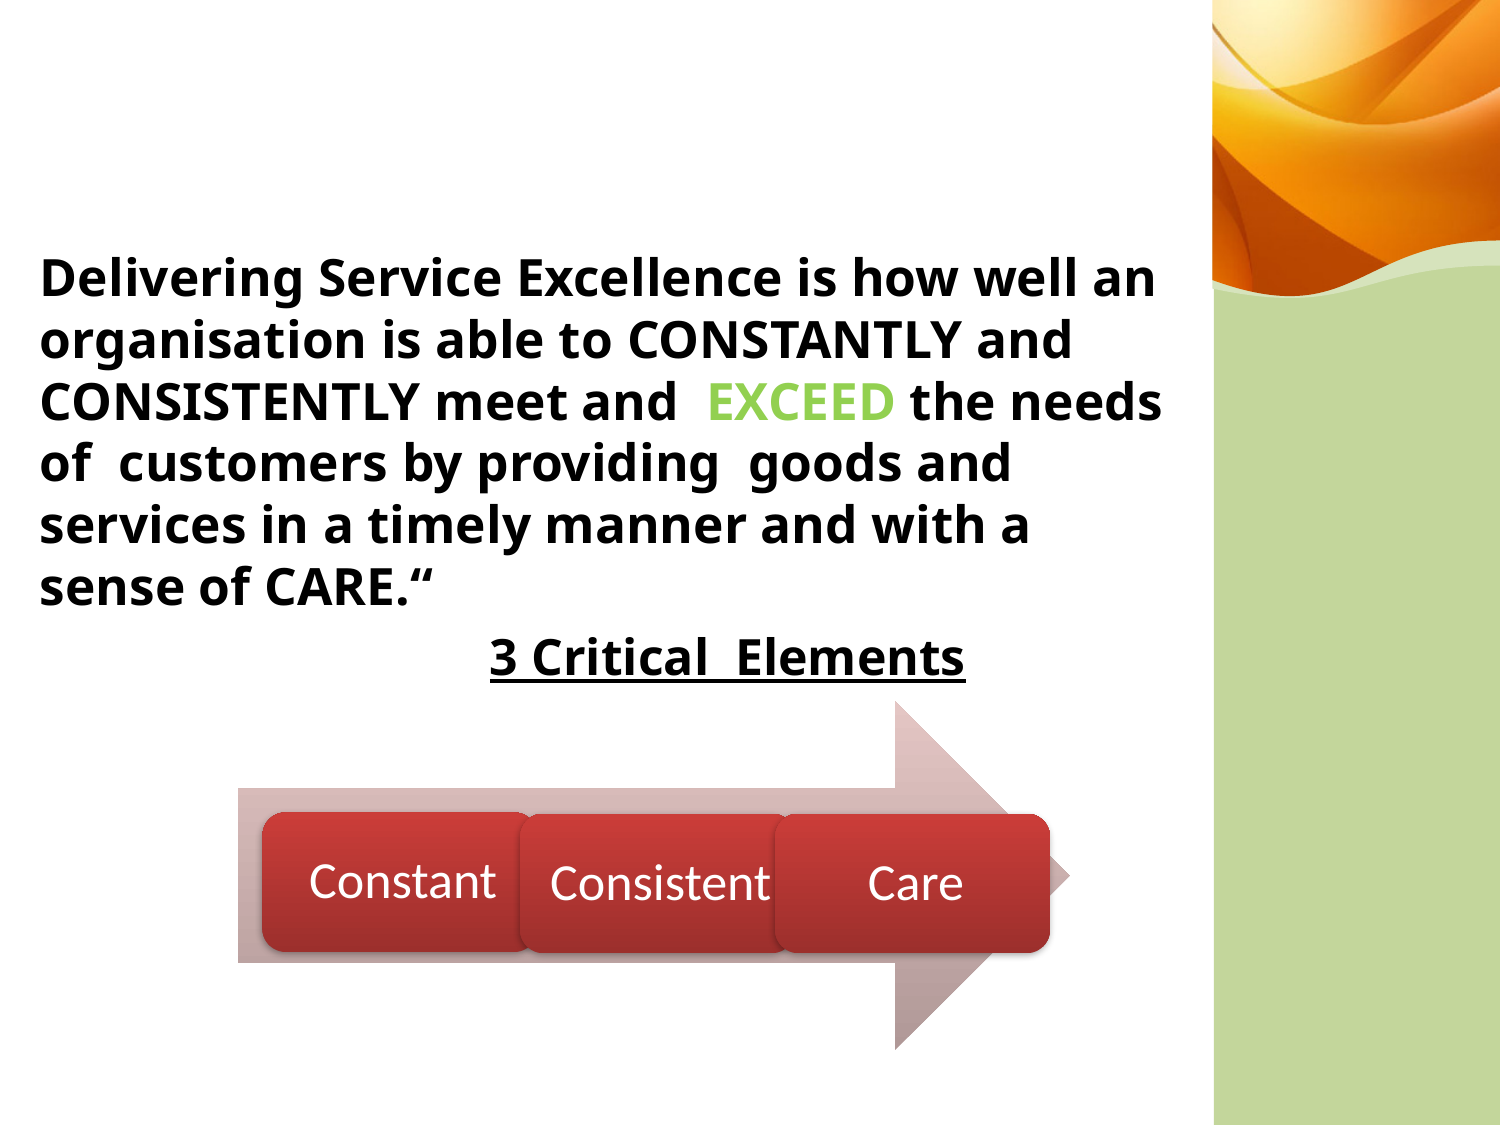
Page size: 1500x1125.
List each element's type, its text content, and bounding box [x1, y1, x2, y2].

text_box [224, 700, 1091, 1051]
list Delivering Service Excellence is how well an organisation is able to CONSTANTLY and CONSISTENTLY meet and EXCEED the needs of customers by providing goods and services in a timely manner and with a sense of CARE.“ 3 Critical Elements [24, 237, 1200, 754]
picture [1212, 0, 1500, 297]
